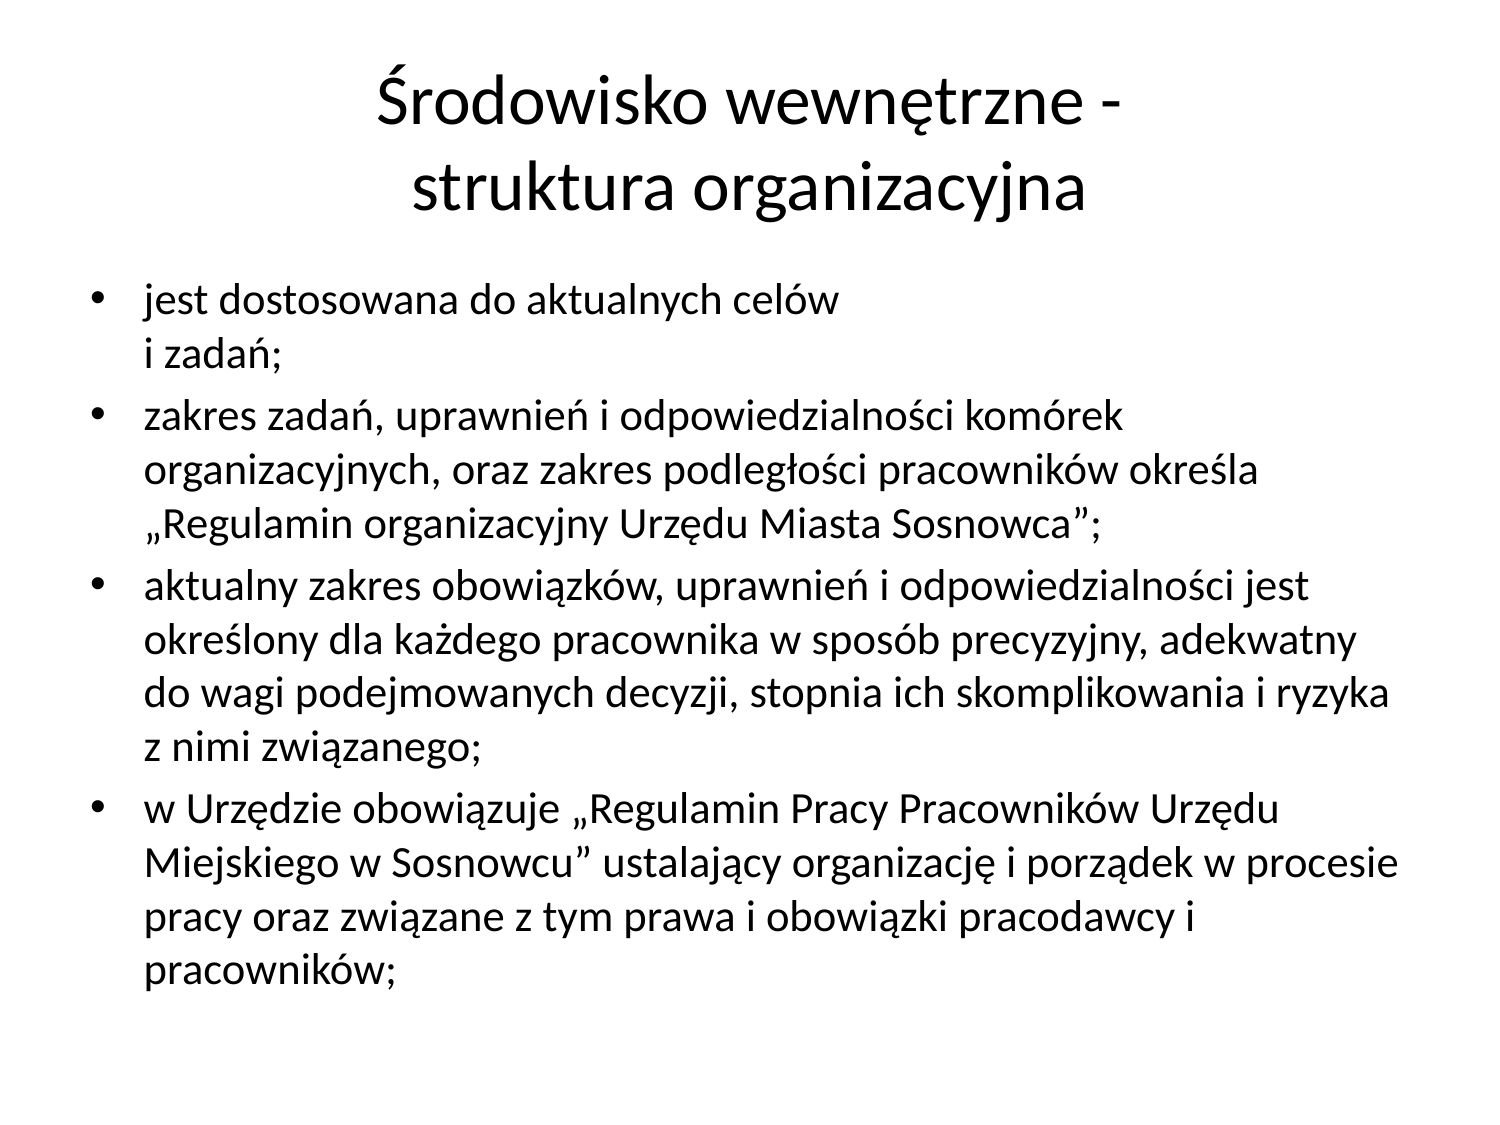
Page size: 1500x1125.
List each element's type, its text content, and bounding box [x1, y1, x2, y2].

title Środowisko wewnętrzne - struktura organizacyjna [75, 45, 1425, 233]
list jest dostosowana do aktualnych celów i zadań; zakres zadań, uprawnień i odpowiedzialności komórek organizacyjnych, oraz zakres podległości pracowników określa „Regulamin organizacyjny Urzędu Miasta Sosnowca”; aktualny zakres obowiązków, uprawnień i odpowiedzialności jest określony dla każdego pracownika w sposób precyzyjny, adekwatny do wagi podejmowanych decyzji, stopnia ich skomplikowania i ryzyka z nimi związanego; w Urzędzie obowiązuje „Regulamin Pracy Pracowników Urzędu Miejskiego w Sosnowcu” ustalający organizację i porządek w procesie pracy oraz związane z tym prawa i obowiązki pracodawcy i pracowników; [75, 262, 1425, 1005]
